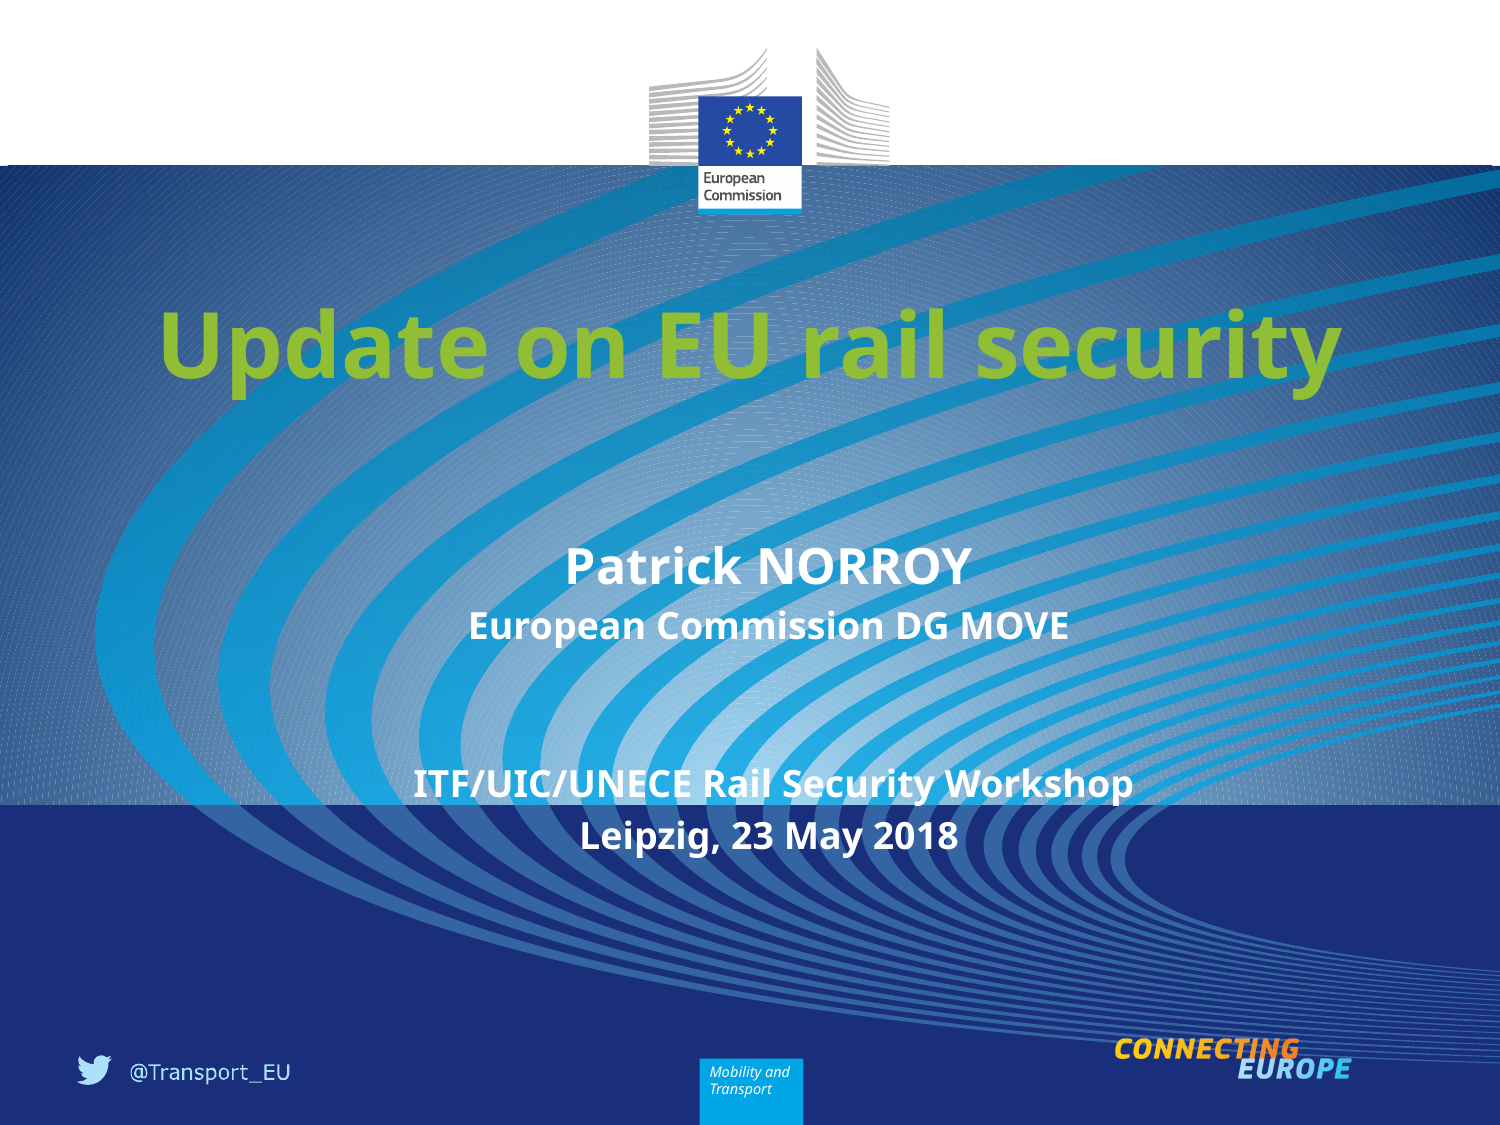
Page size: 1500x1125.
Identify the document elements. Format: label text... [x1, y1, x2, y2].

picture [1112, 1036, 1355, 1081]
list Patrick NORROY European Commission DG MOVE ITF/UIC/UNECE Rail Security Workshop Leipzig, 23 May 2018 [76, 527, 1447, 888]
list Update on EU rail security [53, 278, 1447, 492]
